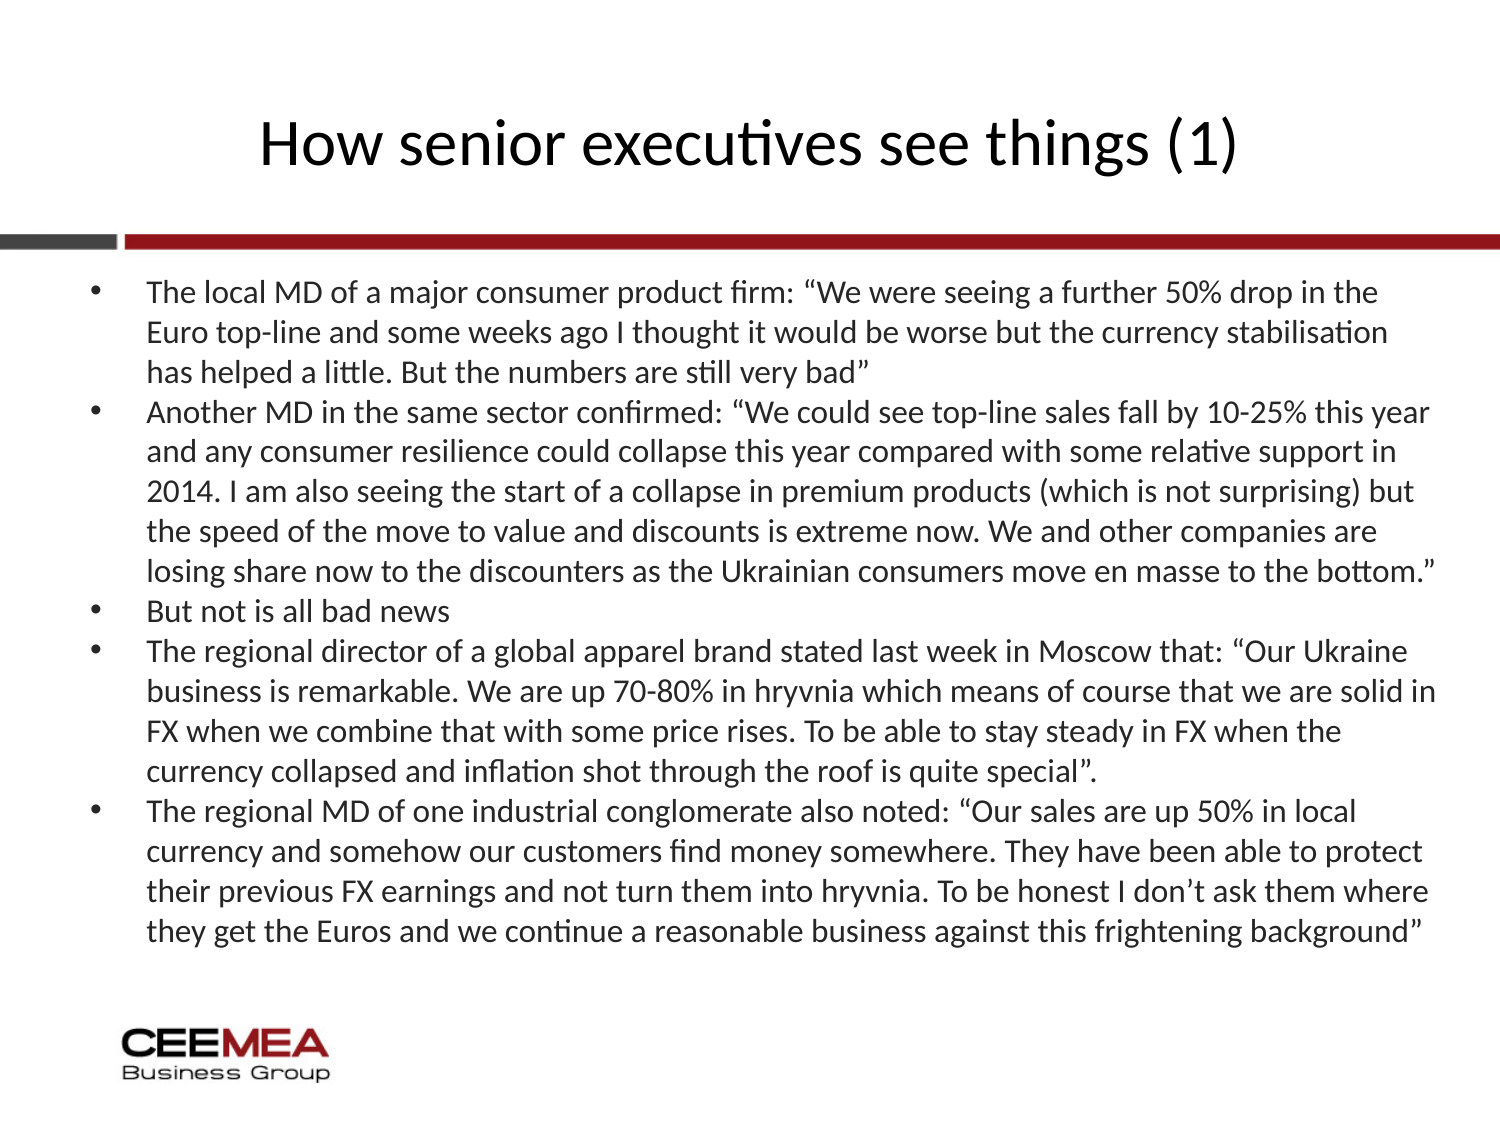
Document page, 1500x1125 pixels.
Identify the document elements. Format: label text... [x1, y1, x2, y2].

picture [0, 0, 1500, 1125]
title How senior executives see things (1) [75, 45, 1425, 233]
list The local MD of a major consumer product firm: “We were seeing a further 50% drop in the Euro top-line and some weeks ago I thought it would be worse but the currency stabilisation has helped a little. But the numbers are still very bad” Another MD in the same sector confirmed: “We could see top-line sales fall by 10-25% this year and any consumer resilience could collapse this year compared with some relative support in 2014. I am also seeing the start of a collapse in premium products (which is not surprising) but the speed of the move to value and discounts is extreme now. We and other companies are losing share now to the discounters as the Ukrainian consumers move en masse to the bottom.” But not is all bad news The regional director of a global apparel brand stated last week in Moscow that: “Our Ukraine business is remarkable. We are up 70-80% in hryvnia which means of course that we are solid in FX when we combine that with some price rises. To be able to stay steady in FX when the currency collapsed and inflation shot through the roof is quite special”. The regional MD of one industrial conglomerate also noted: “Our sales are up 50% in local currency and somehow our customers find money somewhere. They have been able to protect their previous FX earnings and not turn them into hryvnia. To be honest I don’t ask them where they get the Euros and we continue a reasonable business against this frightening background” [75, 262, 1459, 1005]
